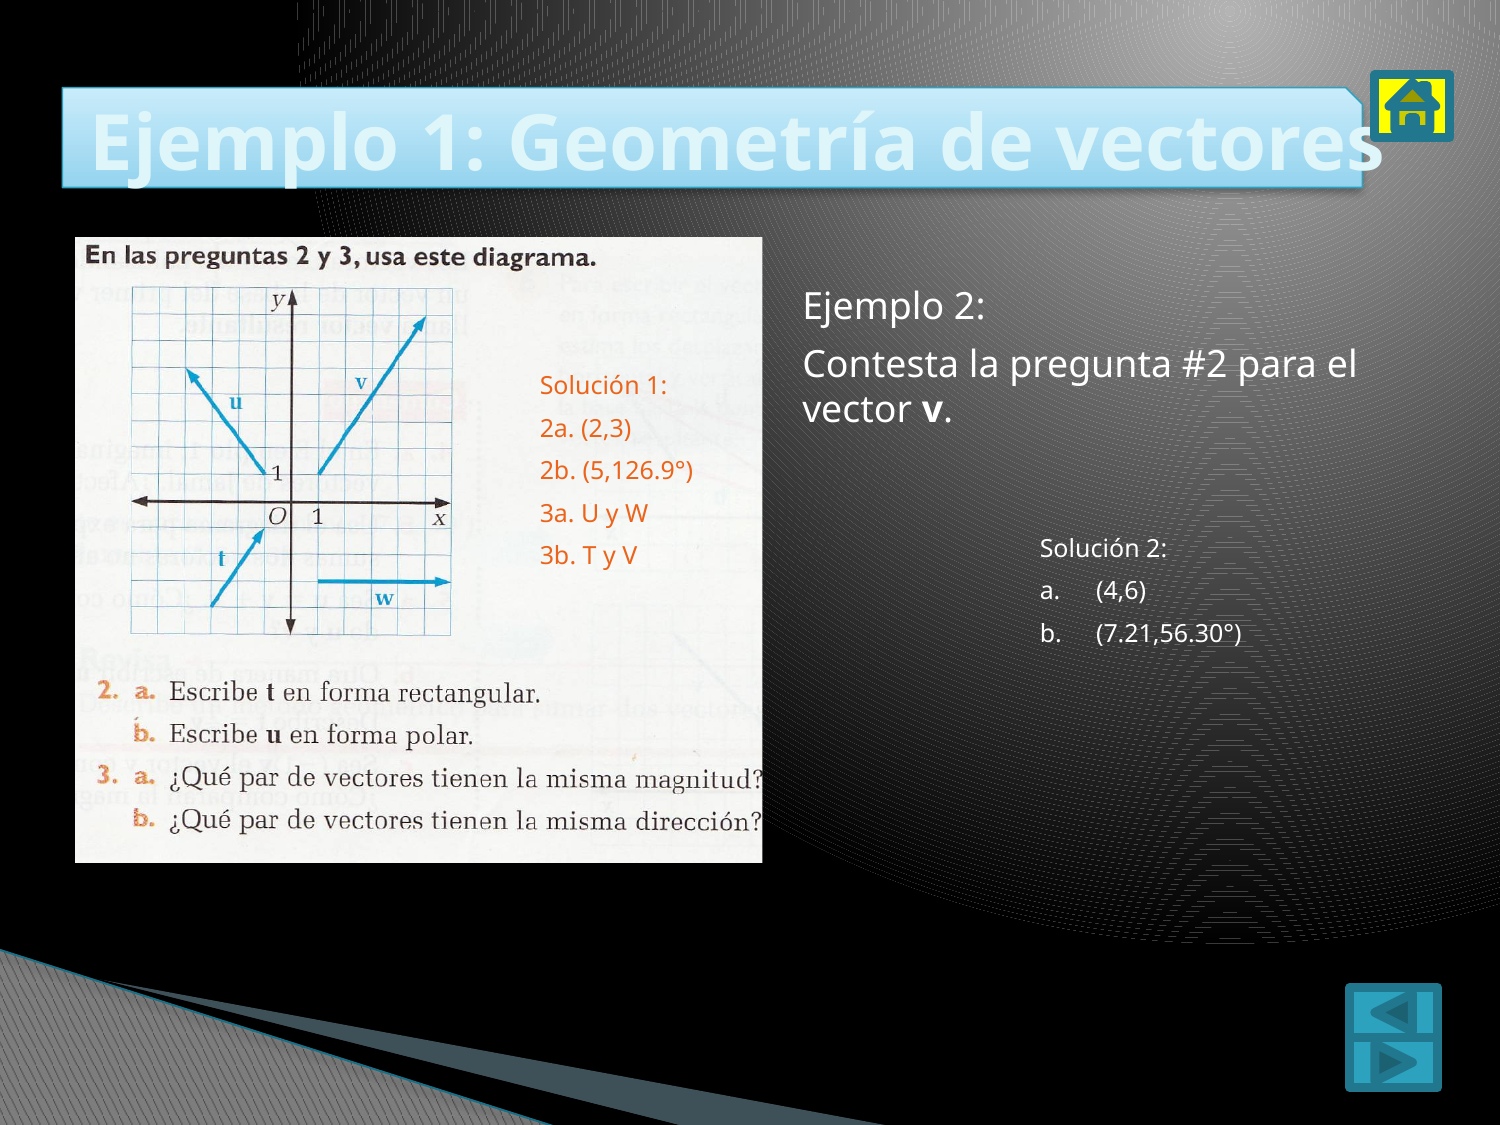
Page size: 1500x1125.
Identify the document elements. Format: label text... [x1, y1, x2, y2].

text_box [1370, 70, 1454, 142]
picture [74, 237, 763, 863]
text_box [1345, 983, 1442, 1035]
text_box Solución 2: (4,6) (7.21,56.30°) [1024, 525, 1413, 655]
title Ejemplo 1: Geometría de vectores [75, 45, 1425, 233]
text_box Ejemplo 2: Contesta la pregunta #2 para el vector v. [787, 274, 1463, 495]
picture [0, 952, 543, 1125]
text_box [61, 86, 75, 189]
text_box [1345, 1033, 1442, 1092]
